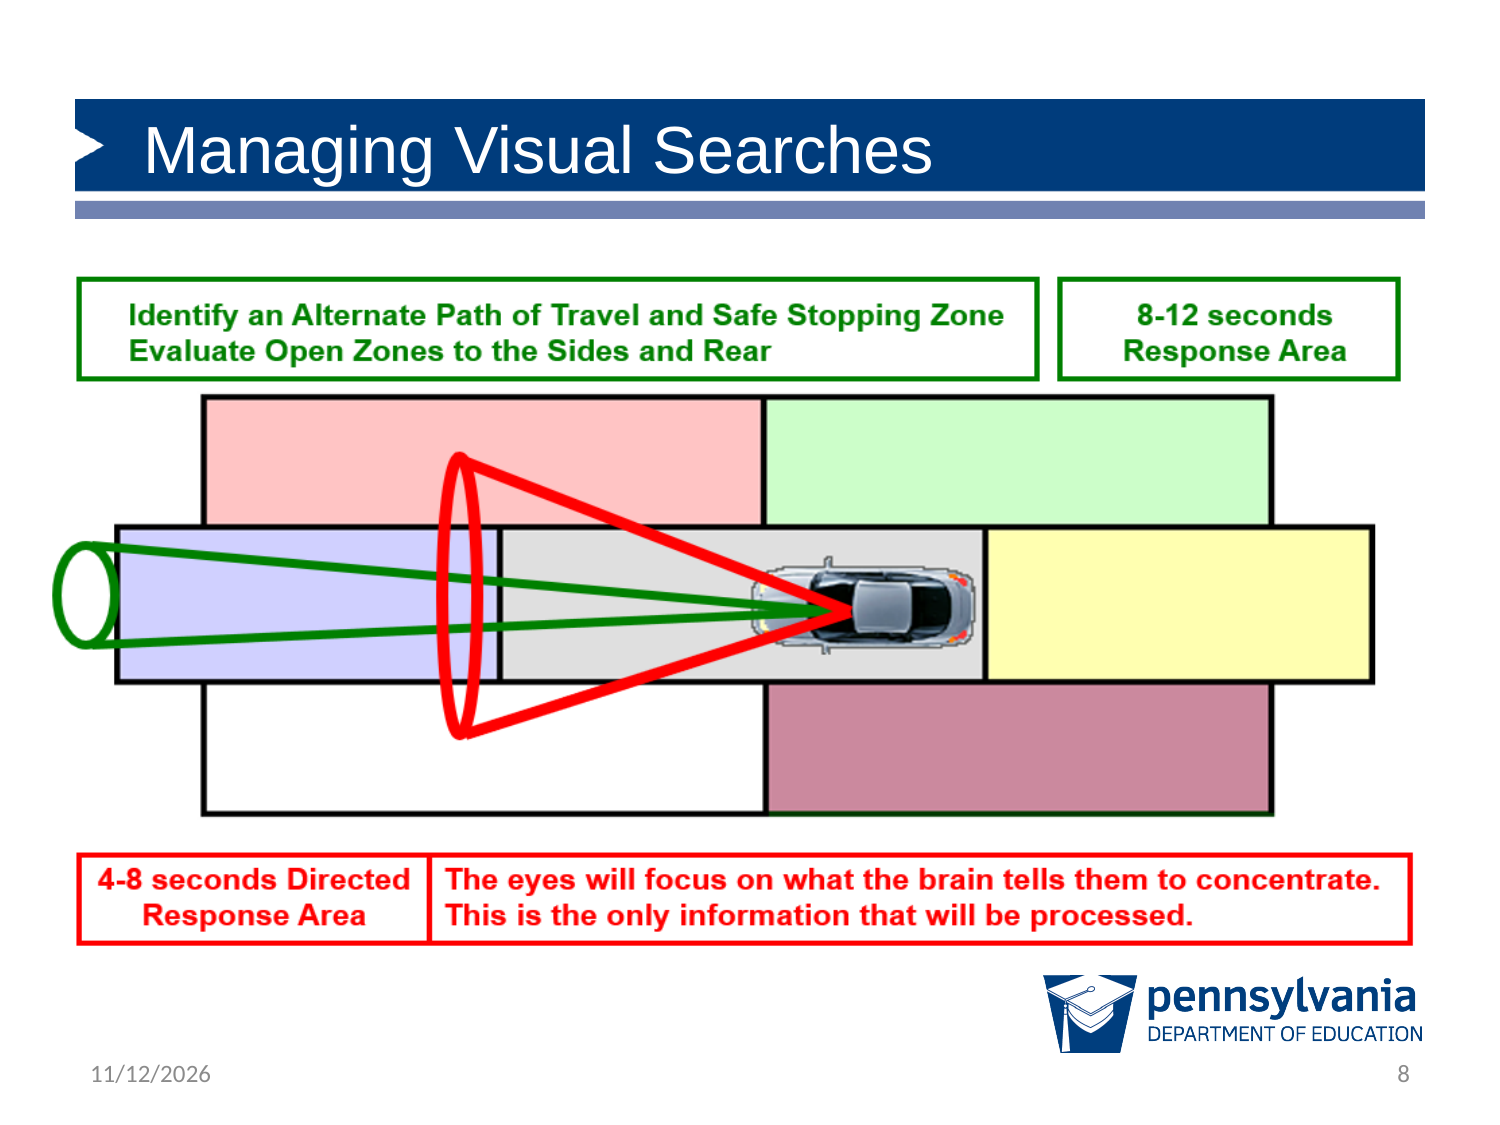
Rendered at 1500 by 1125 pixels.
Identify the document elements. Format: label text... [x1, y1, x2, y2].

picture [75, 99, 1425, 219]
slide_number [75, 1042, 425, 1103]
text_box Managing Visual Searches [128, 99, 950, 195]
slide_number 8 [1074, 1042, 1425, 1103]
picture [49, 243, 1426, 1053]
